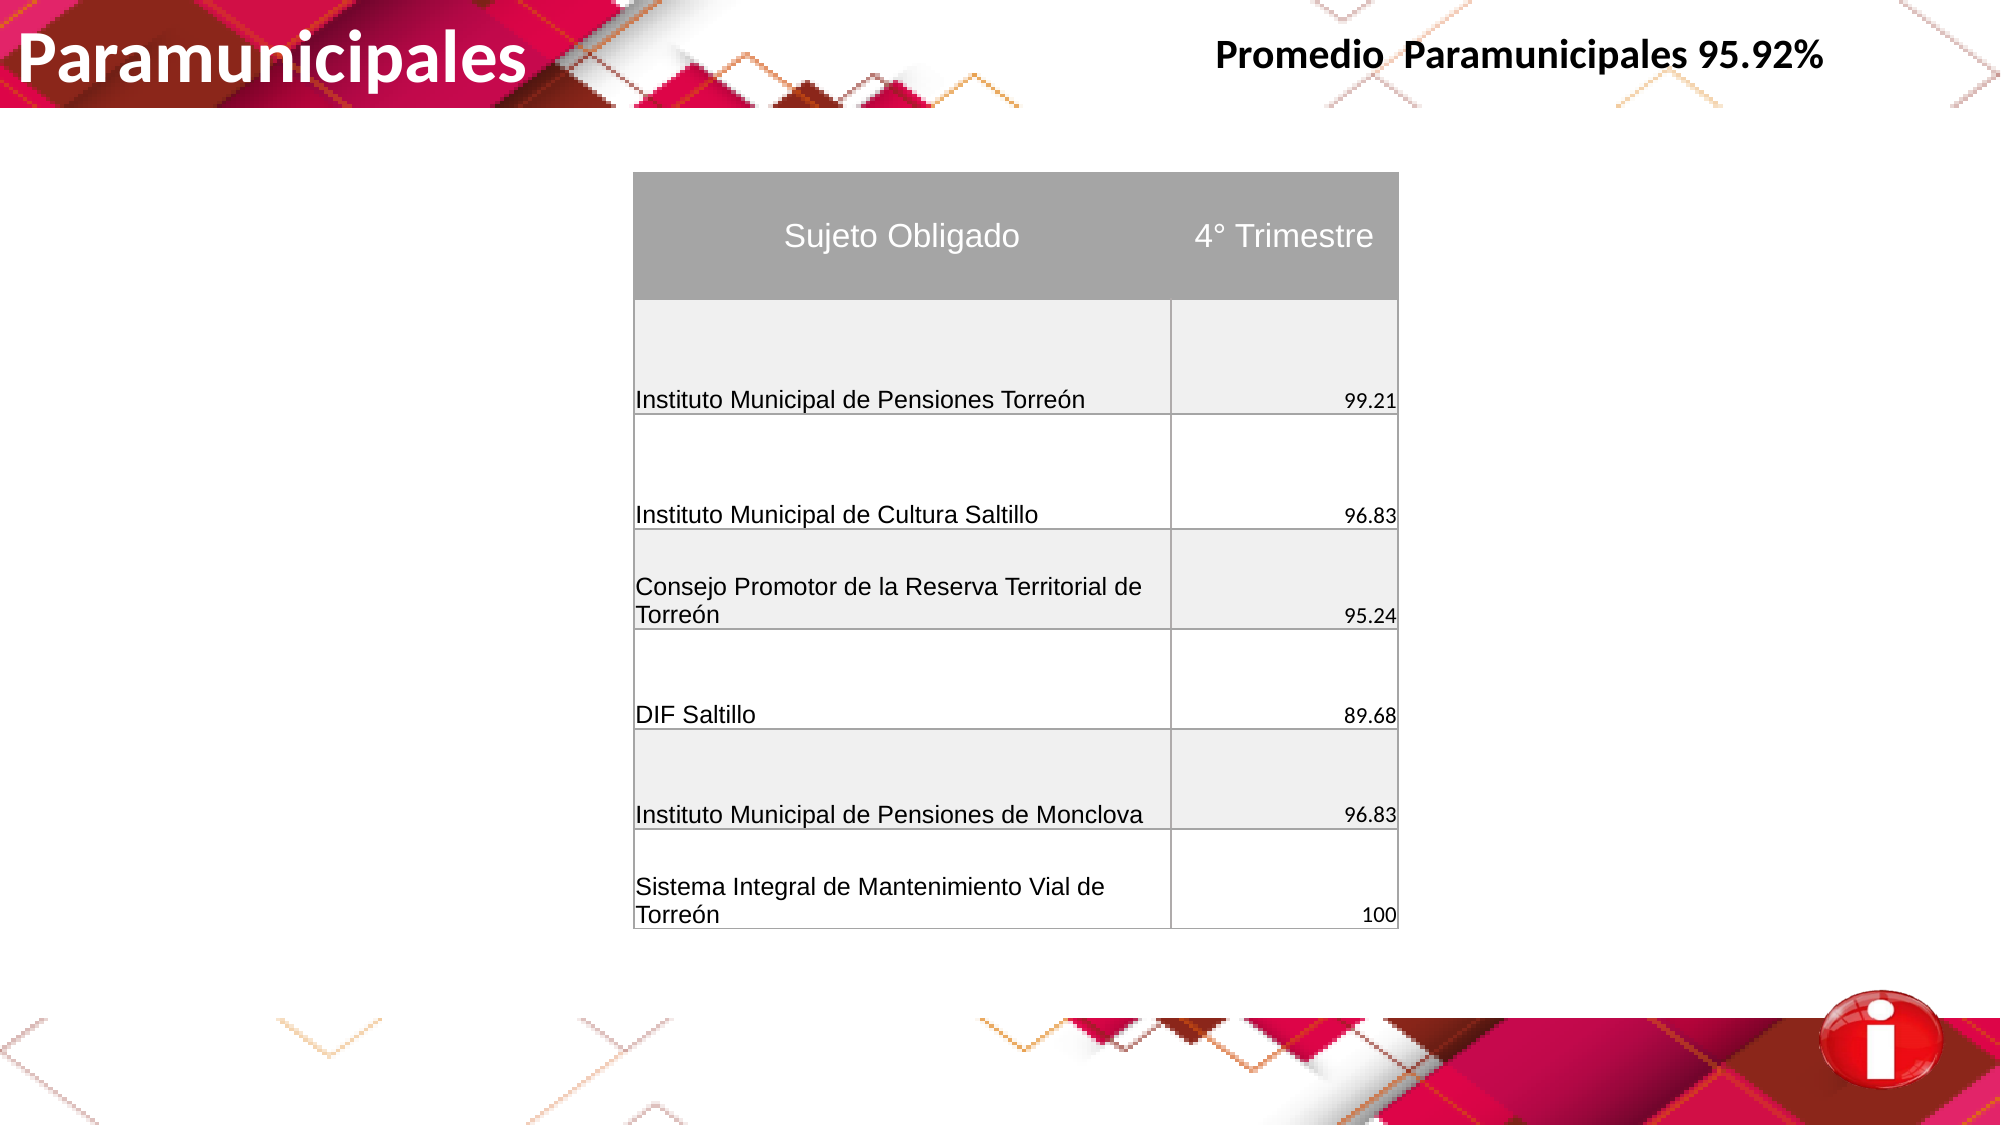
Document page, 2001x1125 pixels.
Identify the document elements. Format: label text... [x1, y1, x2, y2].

table_cell DIF Saltillo [635, 630, 1170, 728]
table_cell Instituto Municipal de Cultura Saltillo [635, 415, 1170, 528]
table_cell 99.21 [1172, 300, 1397, 413]
table_cell 95.24 [1172, 530, 1397, 628]
table_cell Consejo Promotor de la Reserva Territorial de Torreón [635, 530, 1170, 628]
text_box Paramunicipales [2, 0, 561, 105]
table_header Sujeto Obligado [635, 174, 1171, 298]
table_cell Instituto Municipal de Pensiones Torreón [635, 300, 1170, 413]
table_cell Sistema Integral de Mantenimiento Vial de Torreón [635, 830, 1170, 928]
table_header 4° Trimestre [1171, 174, 1397, 298]
table_cell 89.68 [1172, 630, 1397, 728]
picture [0, 987, 2000, 1125]
table_cell Instituto Municipal de Pensiones de Monclova [635, 730, 1170, 828]
text_box Promedio Paramunicipales 95.92% [1200, 19, 2000, 84]
table_cell 100 [1172, 830, 1397, 928]
table_cell 96.83 [1172, 415, 1397, 528]
table_cell 96.83 [1172, 730, 1397, 828]
picture [0, 0, 2001, 108]
